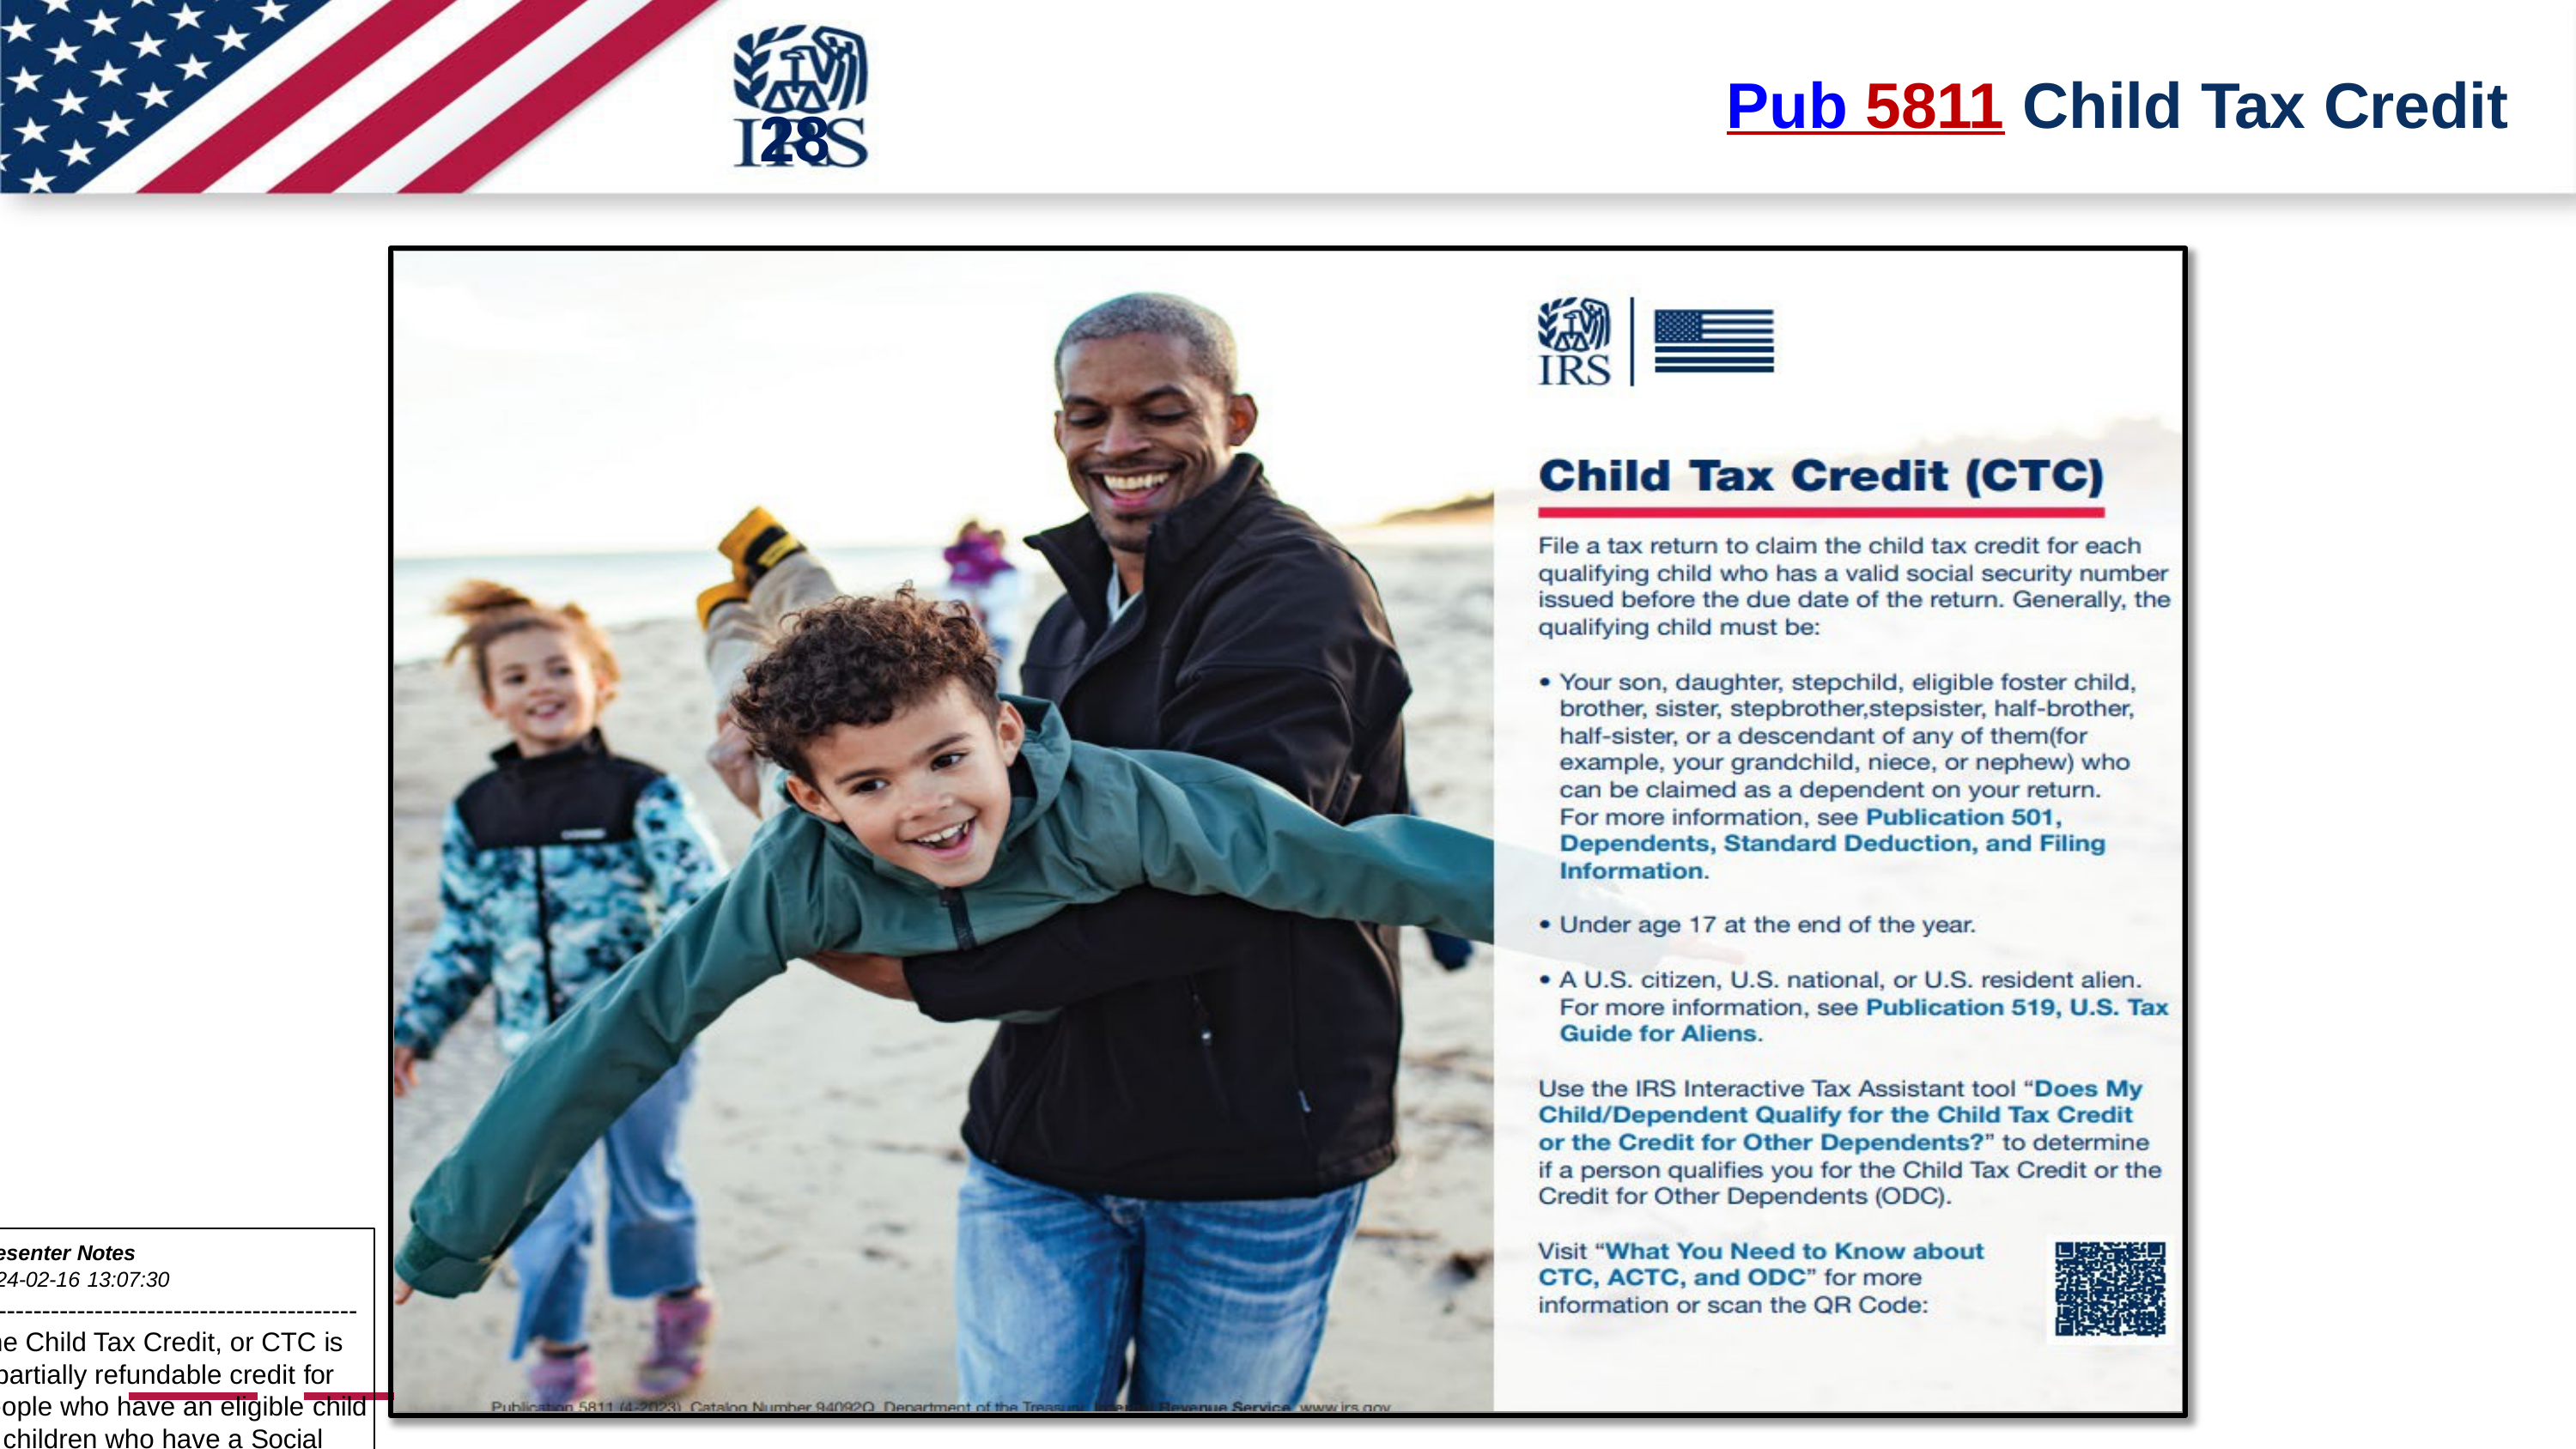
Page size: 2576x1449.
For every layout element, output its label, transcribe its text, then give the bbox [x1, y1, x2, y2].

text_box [380, 238, 2208, 1437]
text_box 28 [756, 94, 834, 175]
picture [0, 0, 2576, 227]
text_box Presenter Notes 2024-02-16 13:07:30 -------------------------------------------- The Child Tax Credit, or CTC is a partially refundable credit for people who have an eligible child or children who have a Social Security Number, are under age 17 at the end of 2023 and can be claimed as a dependent on the tax return. The credit is up to $2,000 per qualifying child. A portion of the Child Tax Credit is refundable for 2023. This portion is called the Additional Child Tax Credit (ACTC). For 2023, up to $1,600 per child may be refundable. A federal tax return must be filed to get the CTC even if no tax is owed or there is no filing requirement. Publication 5811 provides an overview of the CTC. Please share it with your members, clients and customers. [0, 1228, 374, 1449]
title Pub 5811 Child Tax Credit [1723, 14, 2576, 306]
